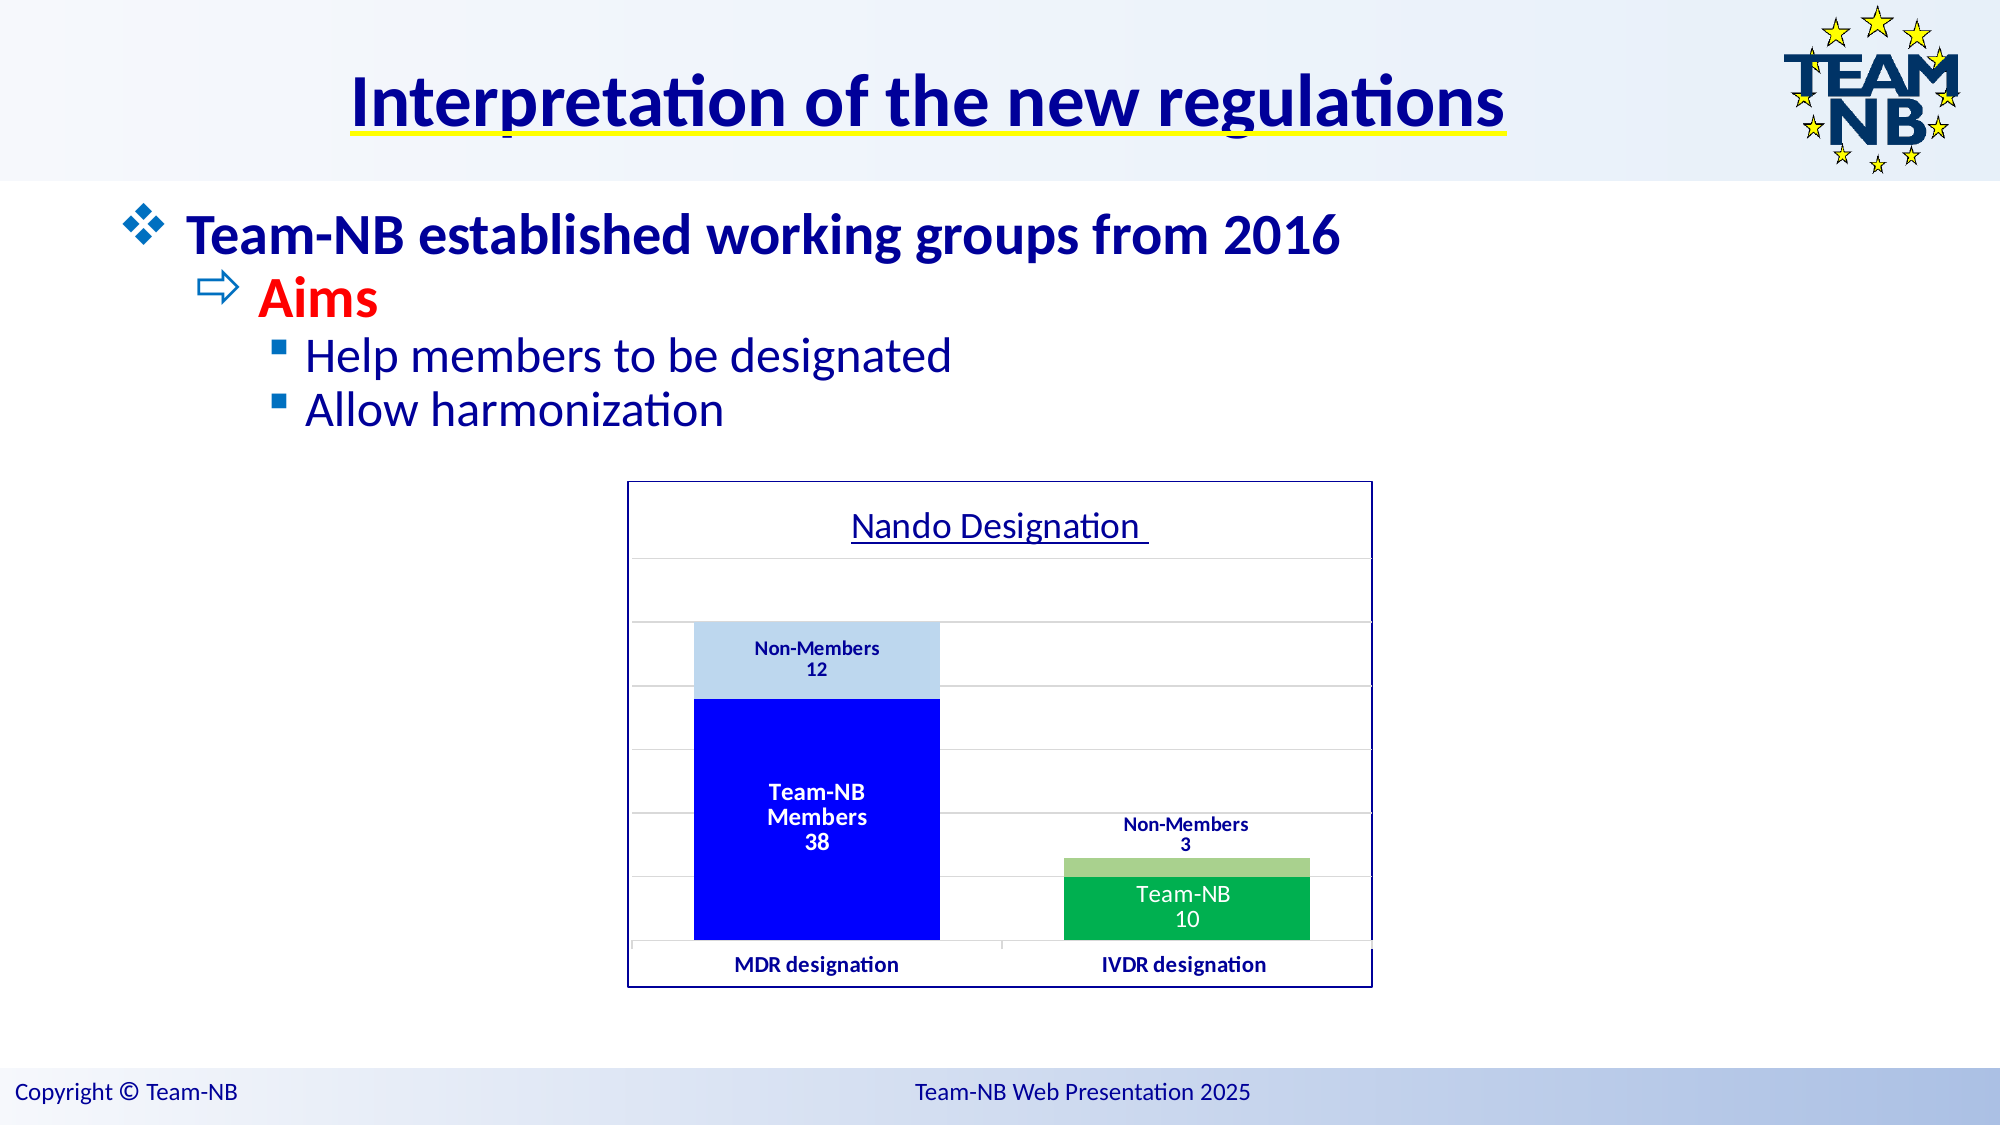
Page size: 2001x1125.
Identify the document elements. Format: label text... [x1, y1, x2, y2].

picture [1782, 2, 1966, 178]
chart [627, 480, 1373, 988]
list Team-NB established working groups from 2016 Aims Help members to be designated Allow harmonization [102, 196, 1914, 1035]
title Interpretation of the new regulations [109, 30, 1748, 173]
